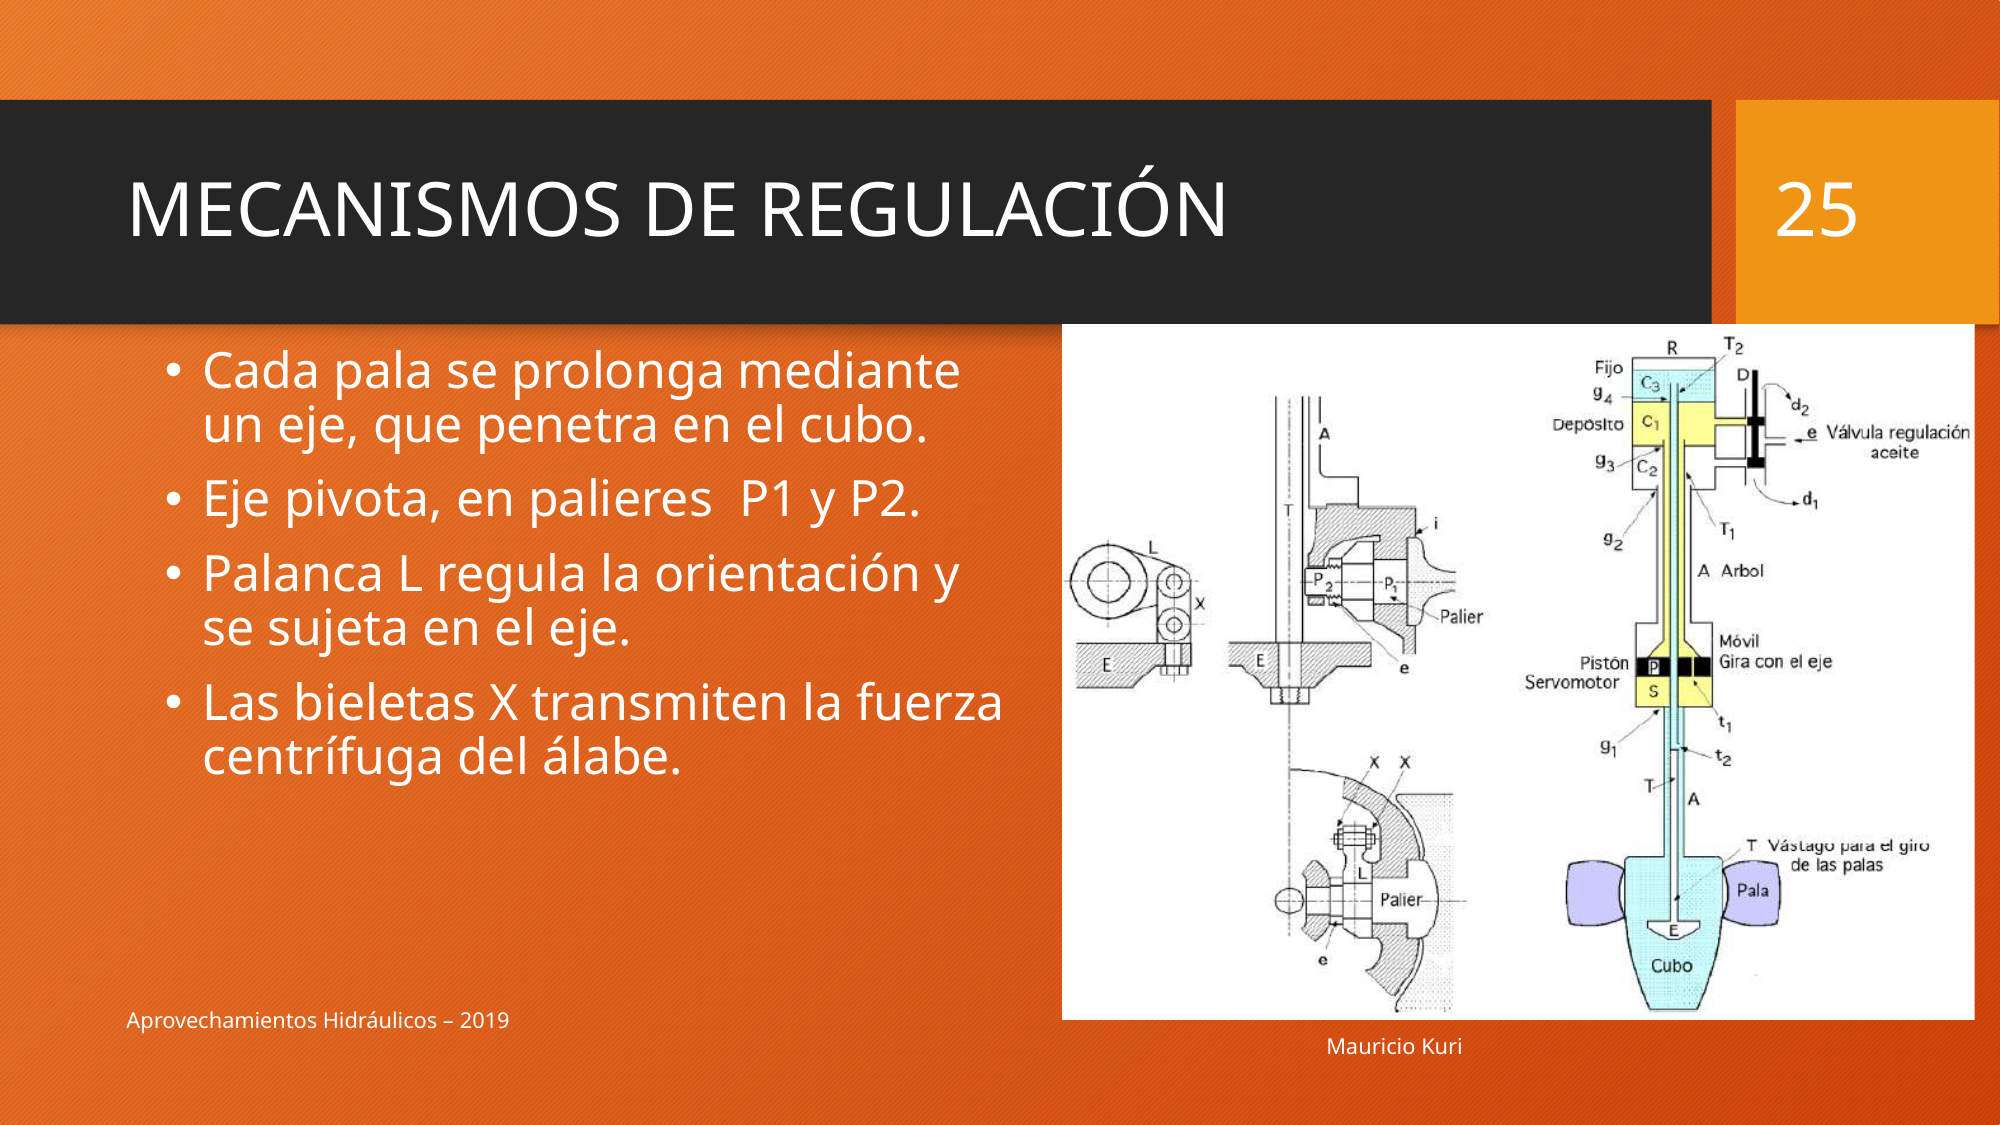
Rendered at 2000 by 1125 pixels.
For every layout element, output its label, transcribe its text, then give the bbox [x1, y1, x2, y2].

picture [0, 324, 1999, 1020]
slide_number 25 [1759, 123, 1949, 303]
list Cada pala se prolonga mediante un eje, que penetra en el cubo. Eje pivota, en palieres P1 y P2. Palanca L regula la orientación y se sujeta en el eje. Las bieletas X transmiten la fuerza centrífuga del álabe. [149, 337, 1038, 1002]
footer Aprovechamientos Hidráulicos – 2019 Mauricio Kuri [111, 1002, 1900, 1063]
title MECANISMOS DE REGULACIÓN [111, 123, 1689, 301]
